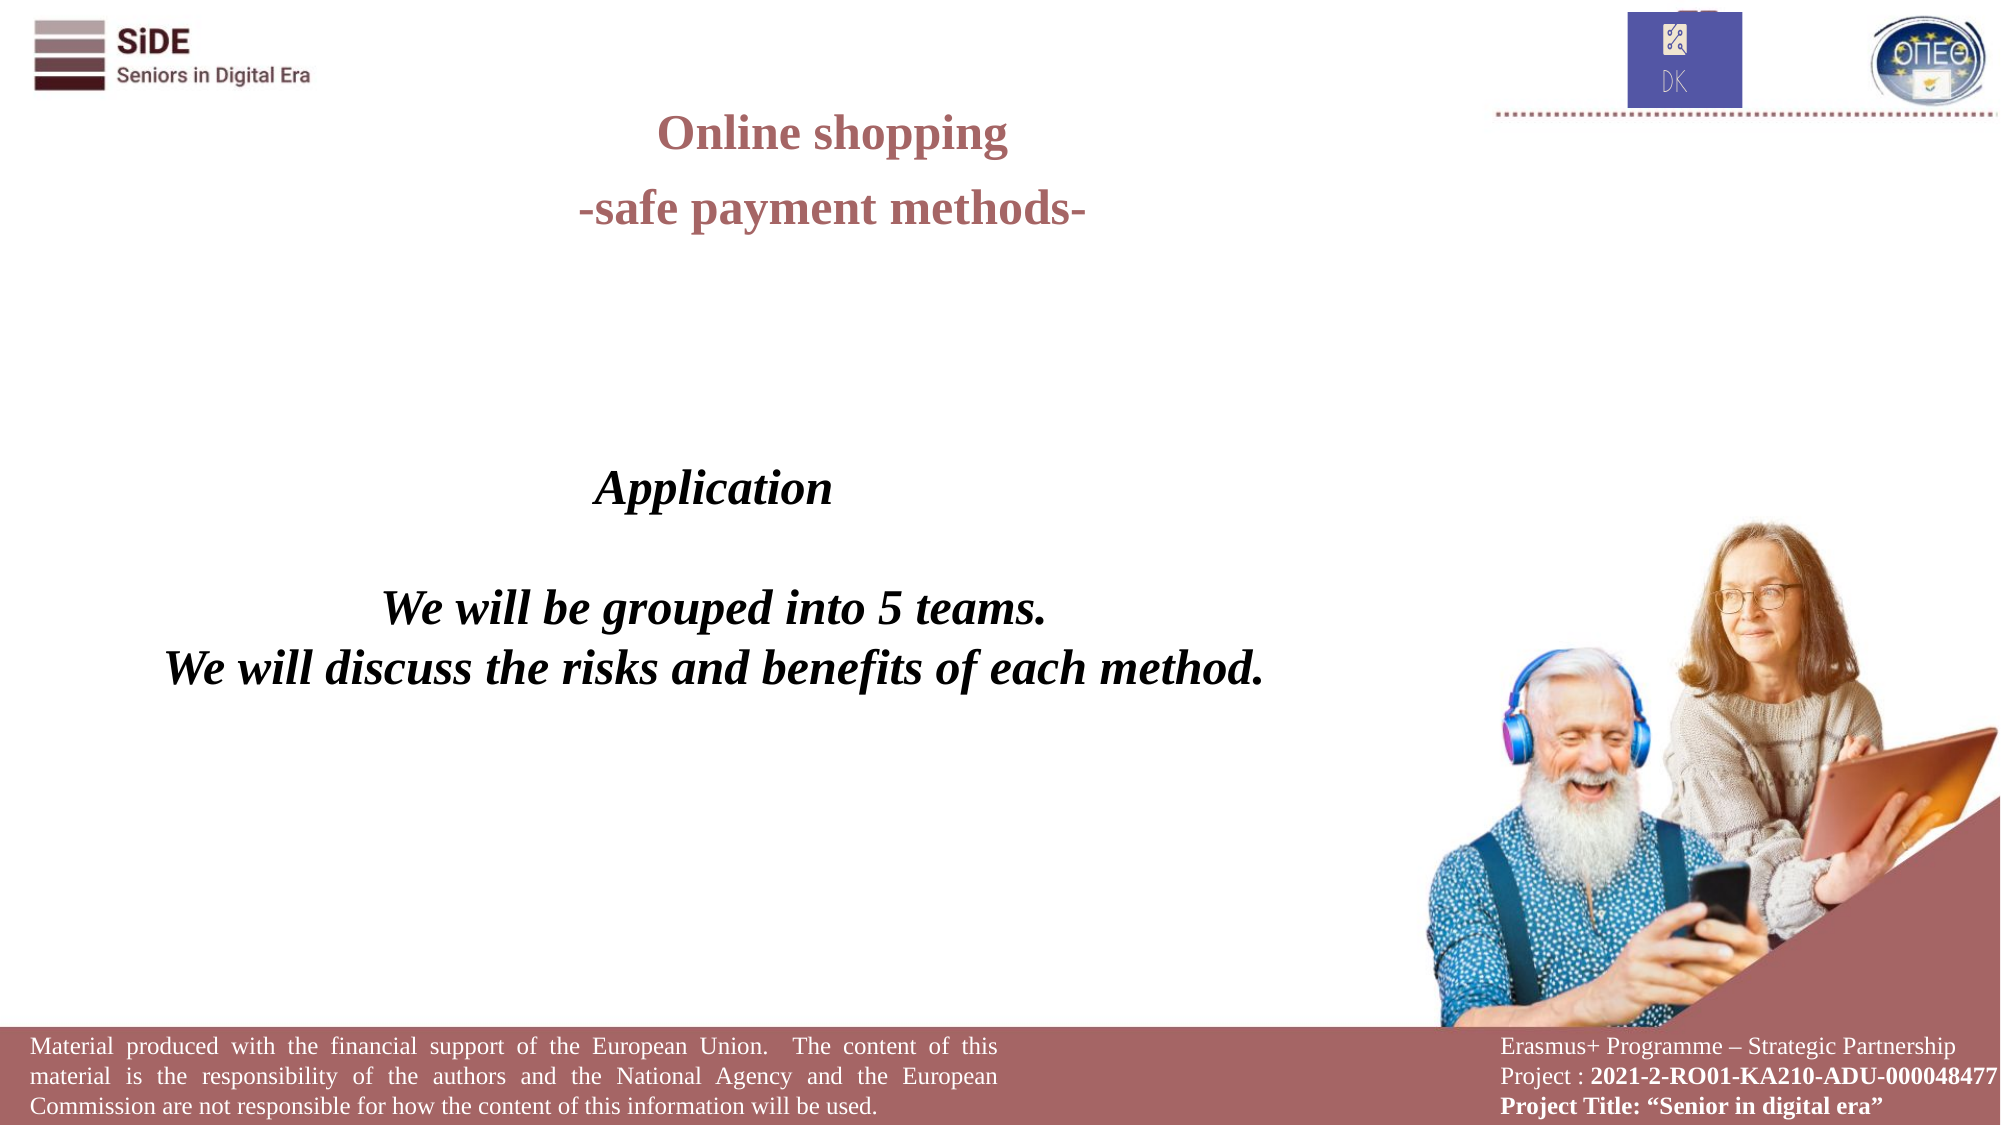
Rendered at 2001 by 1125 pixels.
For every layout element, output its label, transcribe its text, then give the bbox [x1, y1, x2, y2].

text_box Material produced with the financial support of the European Union. The content of this material is the responsibility of the authors and the National Agency and the European Commission are not responsible for how the content of this information will be used. [14, 1022, 1015, 1125]
title [1621, 13, 1750, 405]
picture [0, 0, 2001, 1125]
text_box Erasmus+ Programme – Strategic Partnership Project : 2021-2-RO01-KA210-ADU-000048477 Project Title: “Senior in digital era” [1485, 1022, 2000, 1125]
text_box Application We will be grouped into 5 teams. We will discuss the risks and benefits of each method. [92, 446, 1336, 702]
subtitle Online shopping -safe payment methods- [44, 13, 1621, 746]
